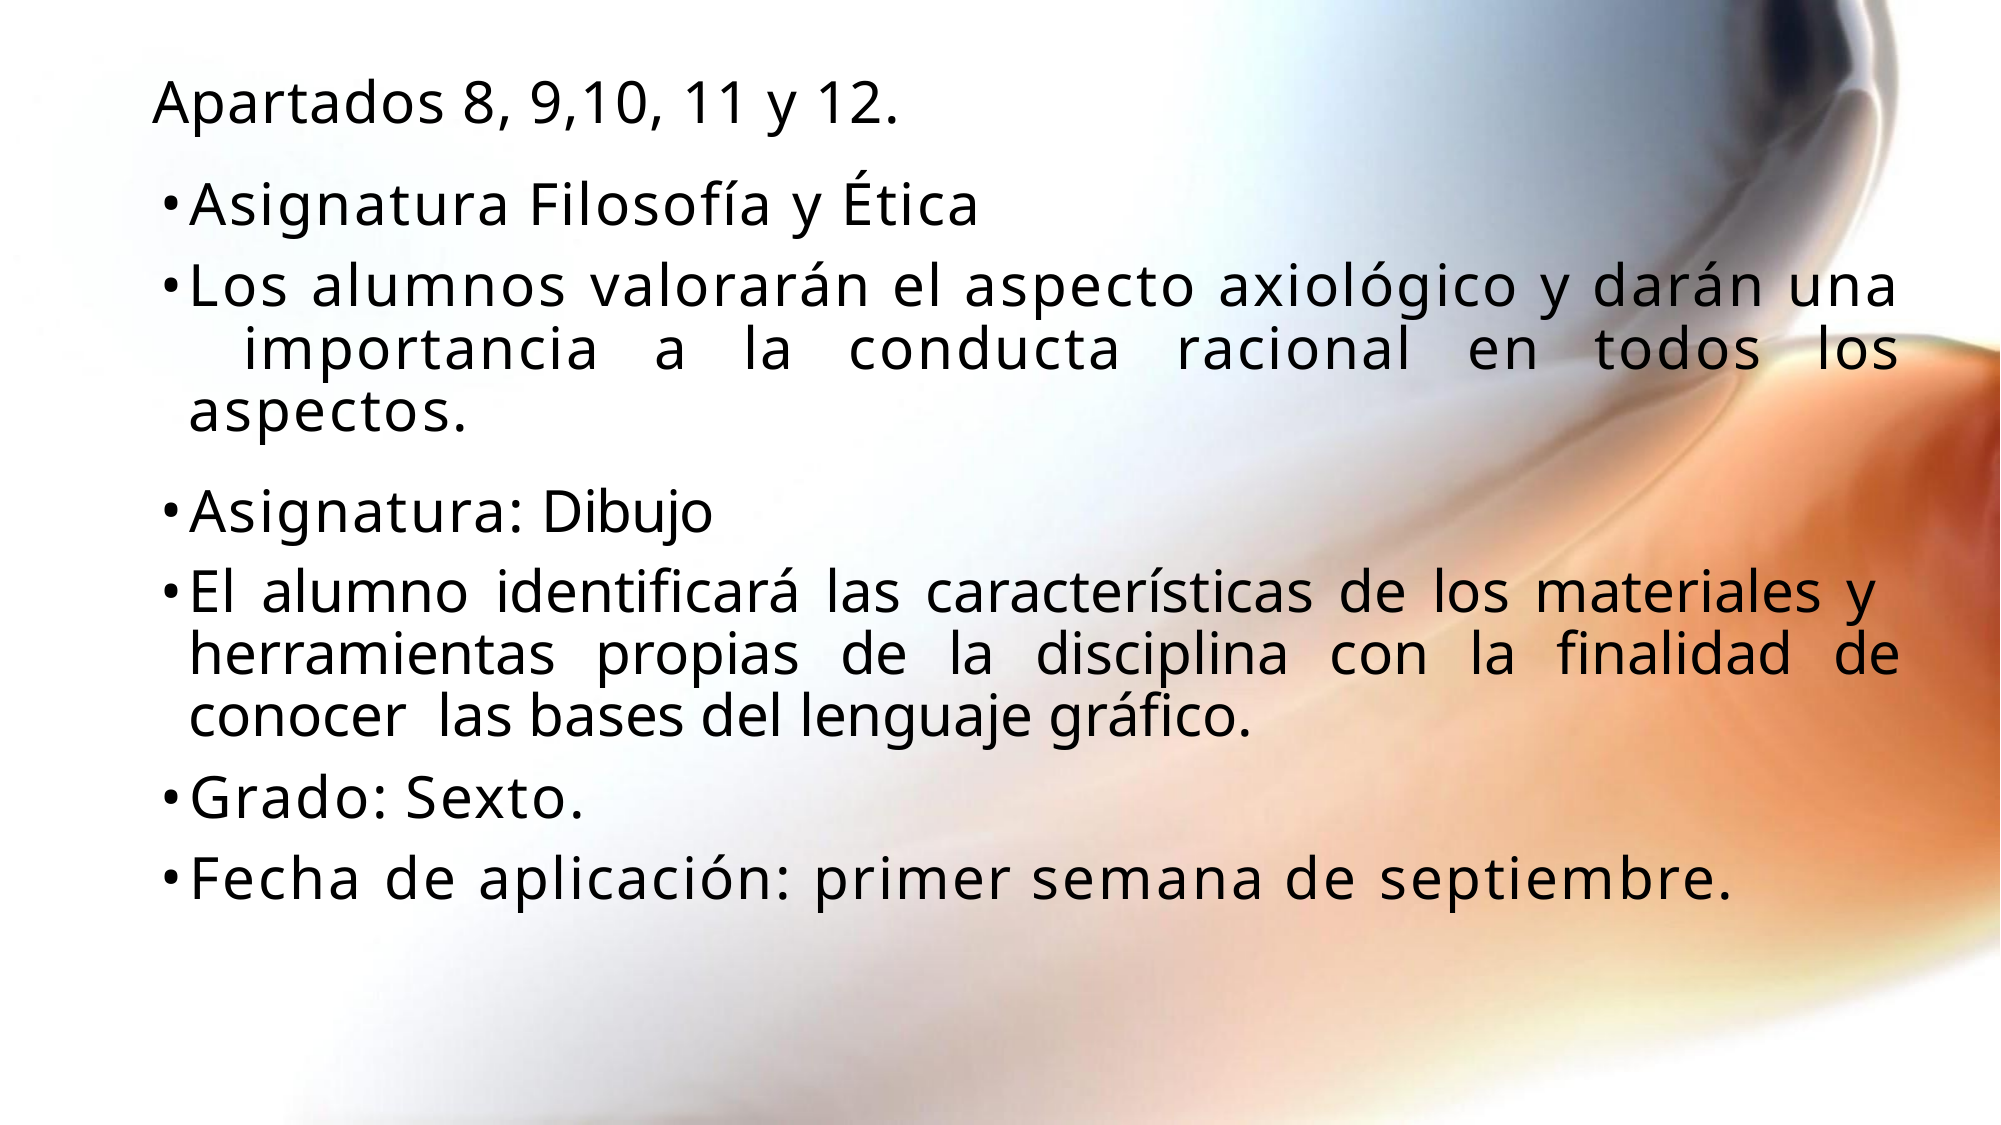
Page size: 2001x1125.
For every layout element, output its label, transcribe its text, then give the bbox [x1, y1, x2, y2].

text_box Apartados 8, 9,10, 11 y 12. Asignatura Filosofía y Ética Los alumnos valorarán el aspecto axiológico y darán una importancia a la conducta racional en todos los aspectos. Asignatura: Dibujo El alumno identificará las características de los materiales y herramientas propias de la disciplina con la finalidad de conocer las bases del lenguaje gráfico. Grado: Sexto. Fecha de aplicación: primer semana de septiembre. [149, 32, 1903, 911]
picture [13, 0, 2000, 1125]
